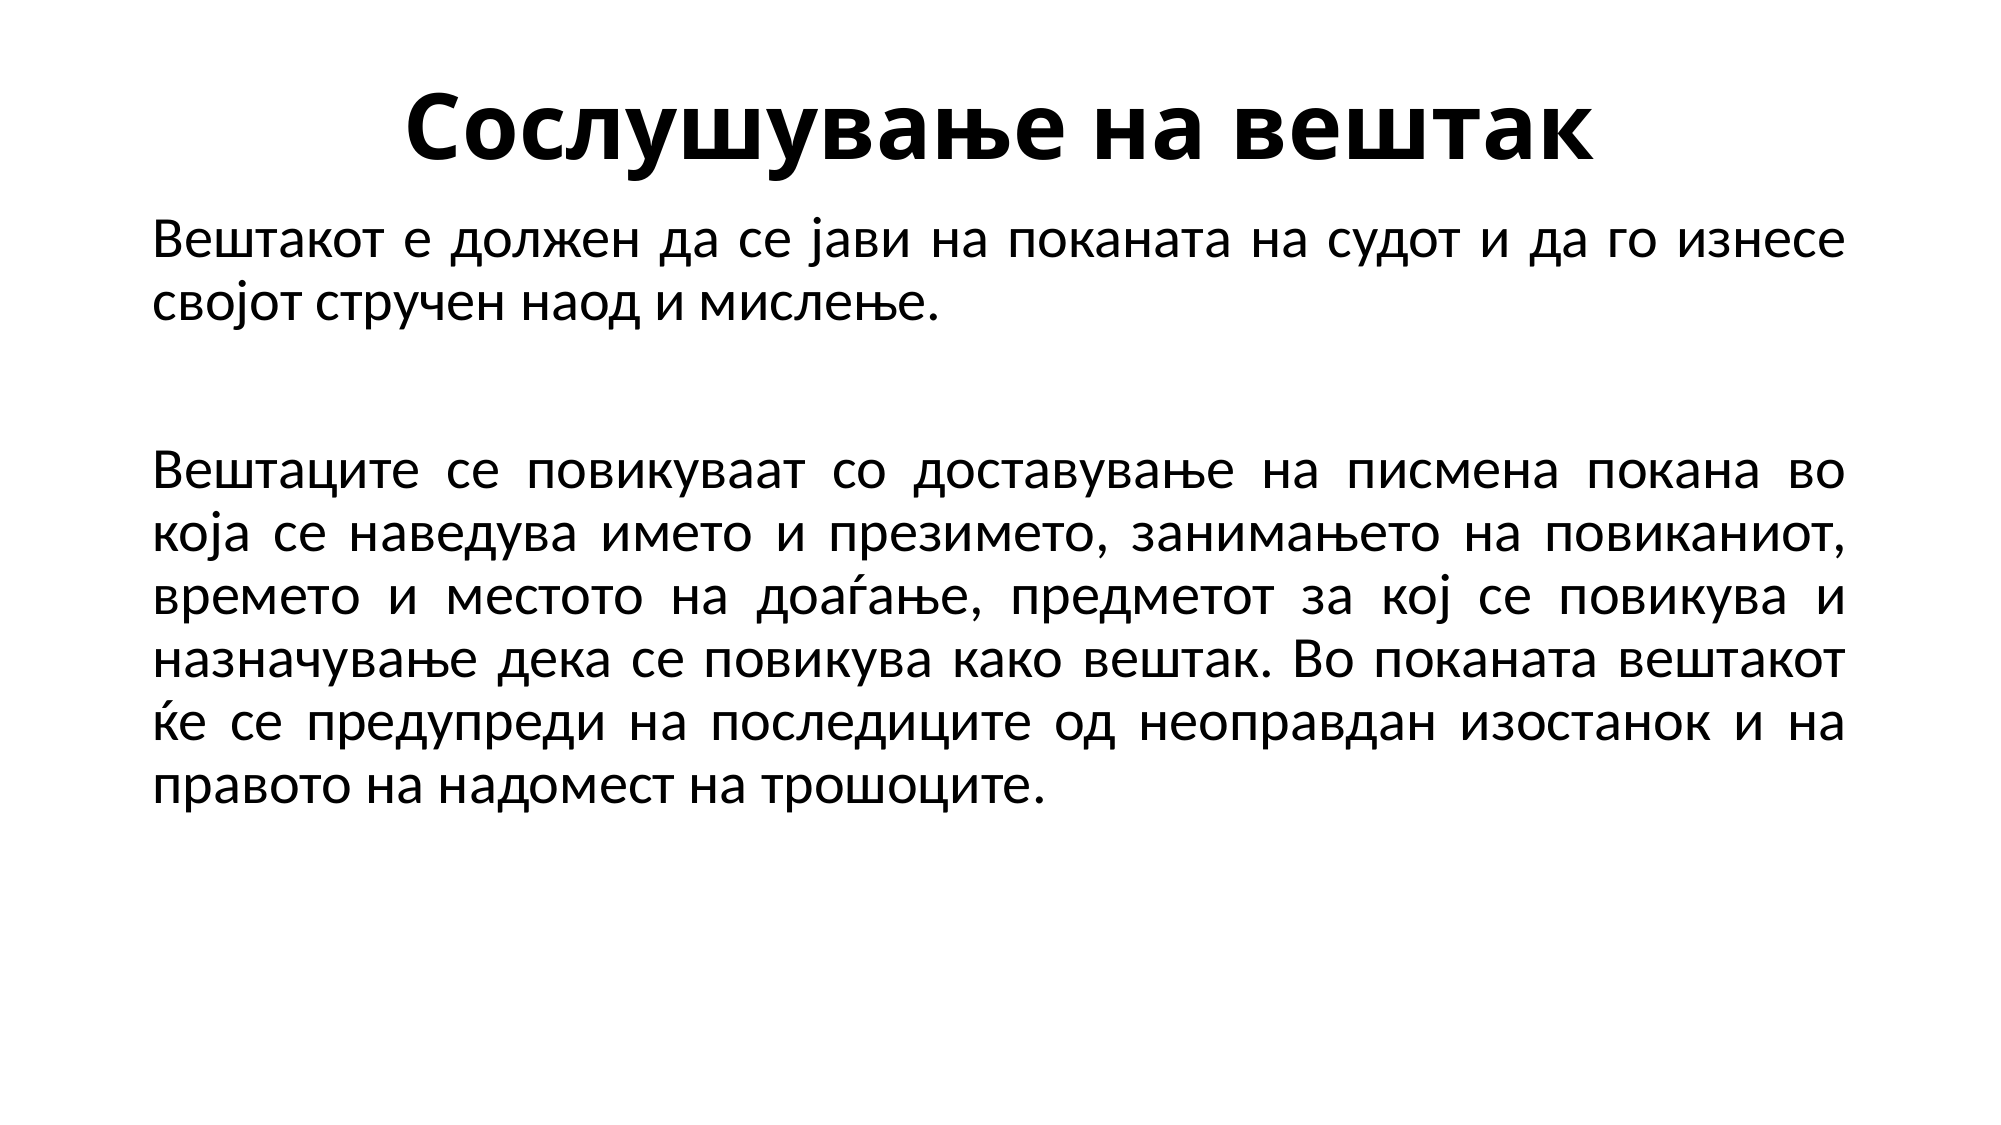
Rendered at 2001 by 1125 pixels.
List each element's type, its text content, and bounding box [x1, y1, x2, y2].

title Сослушување на вештак [137, 59, 1863, 200]
list Вештакот е должен да се јави на поканата на судот и да го изнесе својот стручен наод и мислење. Вештаците се повикуваат со доставување на писмена покана во која се наведува името и презимето, занимањето на повиканиот, времето и местото на доаѓање, предметот за кој се повикува и назначување дека се повикува како вештак. Во поканата вештакот ќе се предупреди на последиците од неоправдан изостанок и на правото на надомест на трошоците. [137, 200, 1863, 1014]
